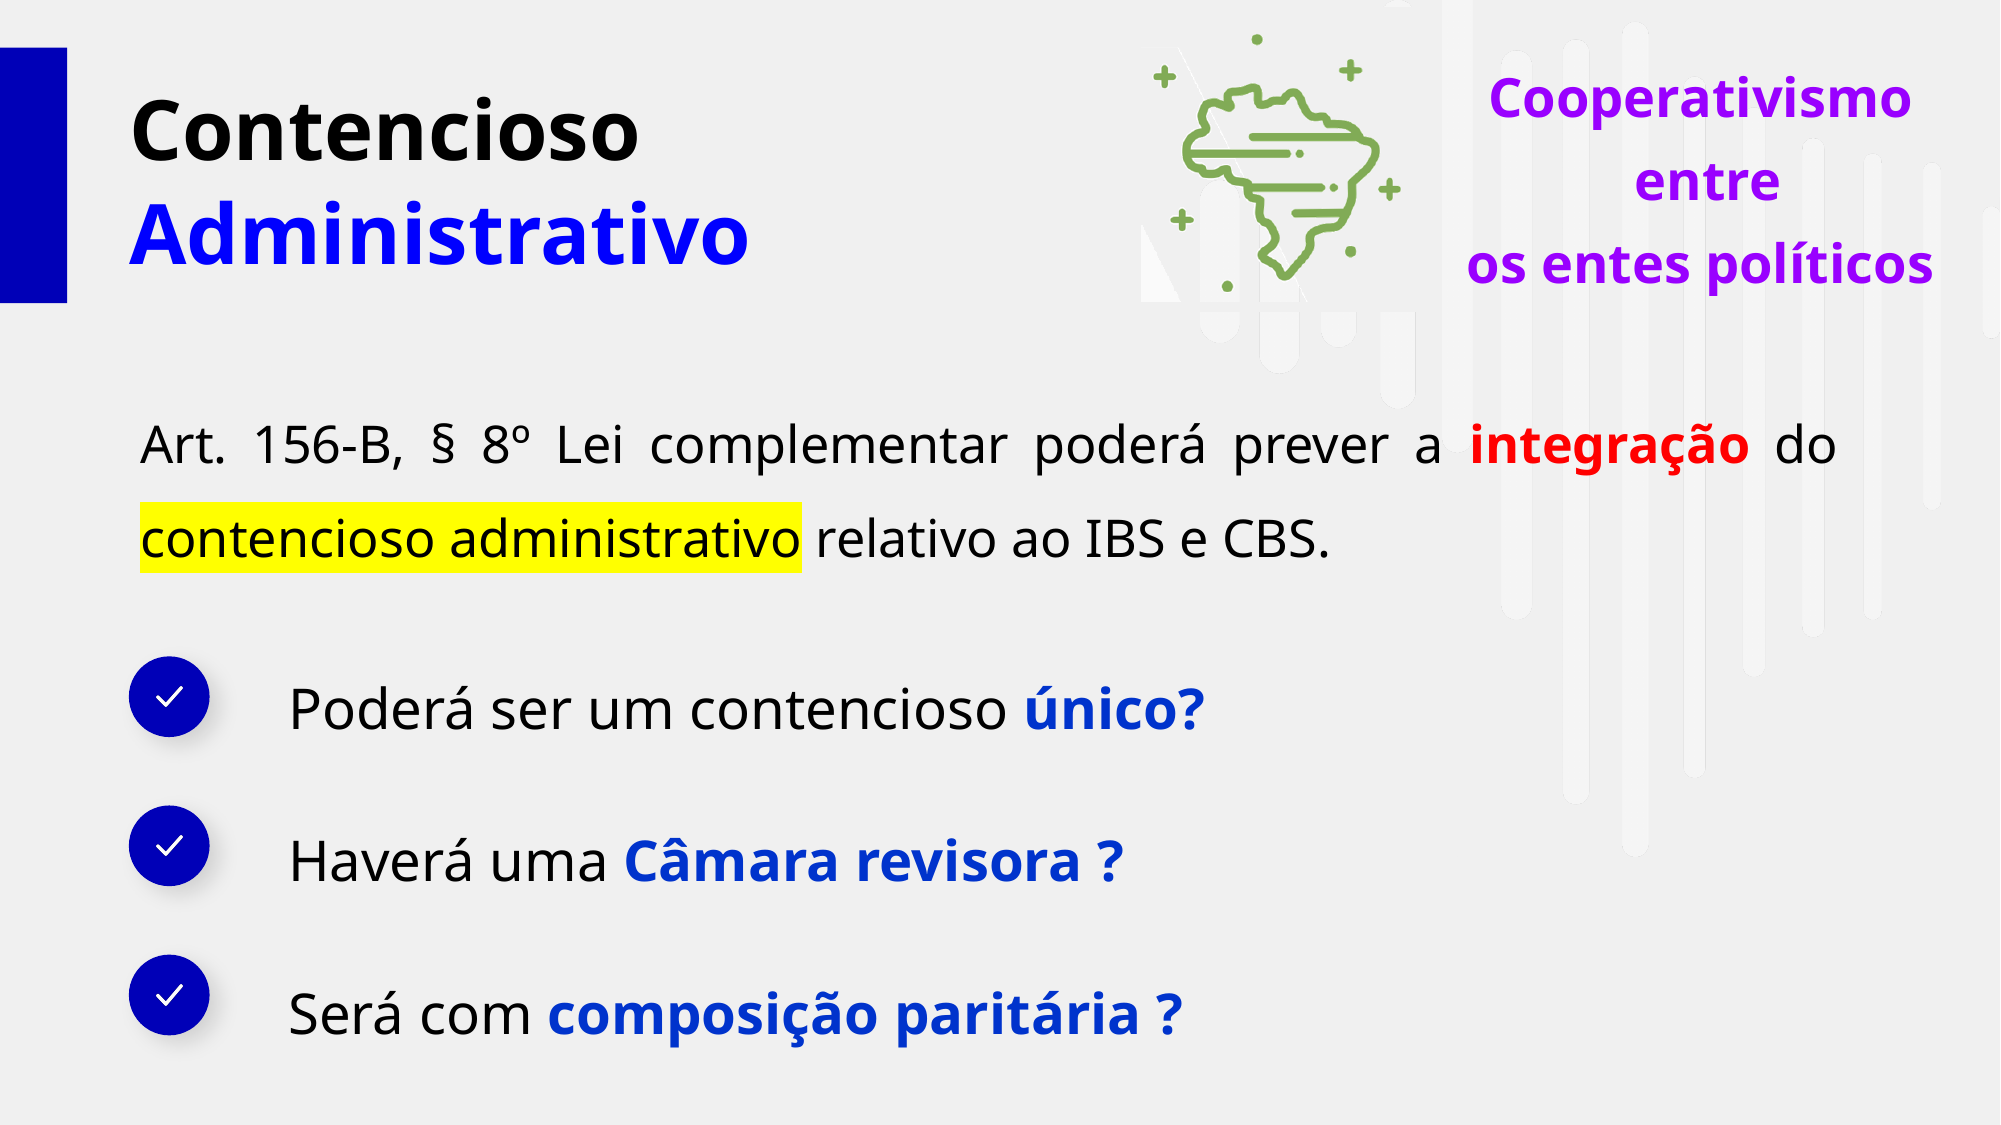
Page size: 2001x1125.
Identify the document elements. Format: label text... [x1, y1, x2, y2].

text_box Art. 156-B, § 8º Lei complementar poderá prever a integração do contencioso administrativo relativo ao IBS e CBS. [125, 373, 1194, 576]
text_box Poderá ser um contencioso único? [273, 635, 1194, 774]
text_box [128, 805, 210, 887]
picture [1141, 0, 2000, 857]
text_box Haverá uma Câmara revisora ? [273, 787, 1872, 926]
text_box [0, 47, 68, 304]
text_box Será com composição paritária ? [273, 940, 1872, 1079]
title Contencioso Administrativo [114, 49, 915, 305]
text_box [128, 656, 210, 738]
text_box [128, 954, 210, 1036]
